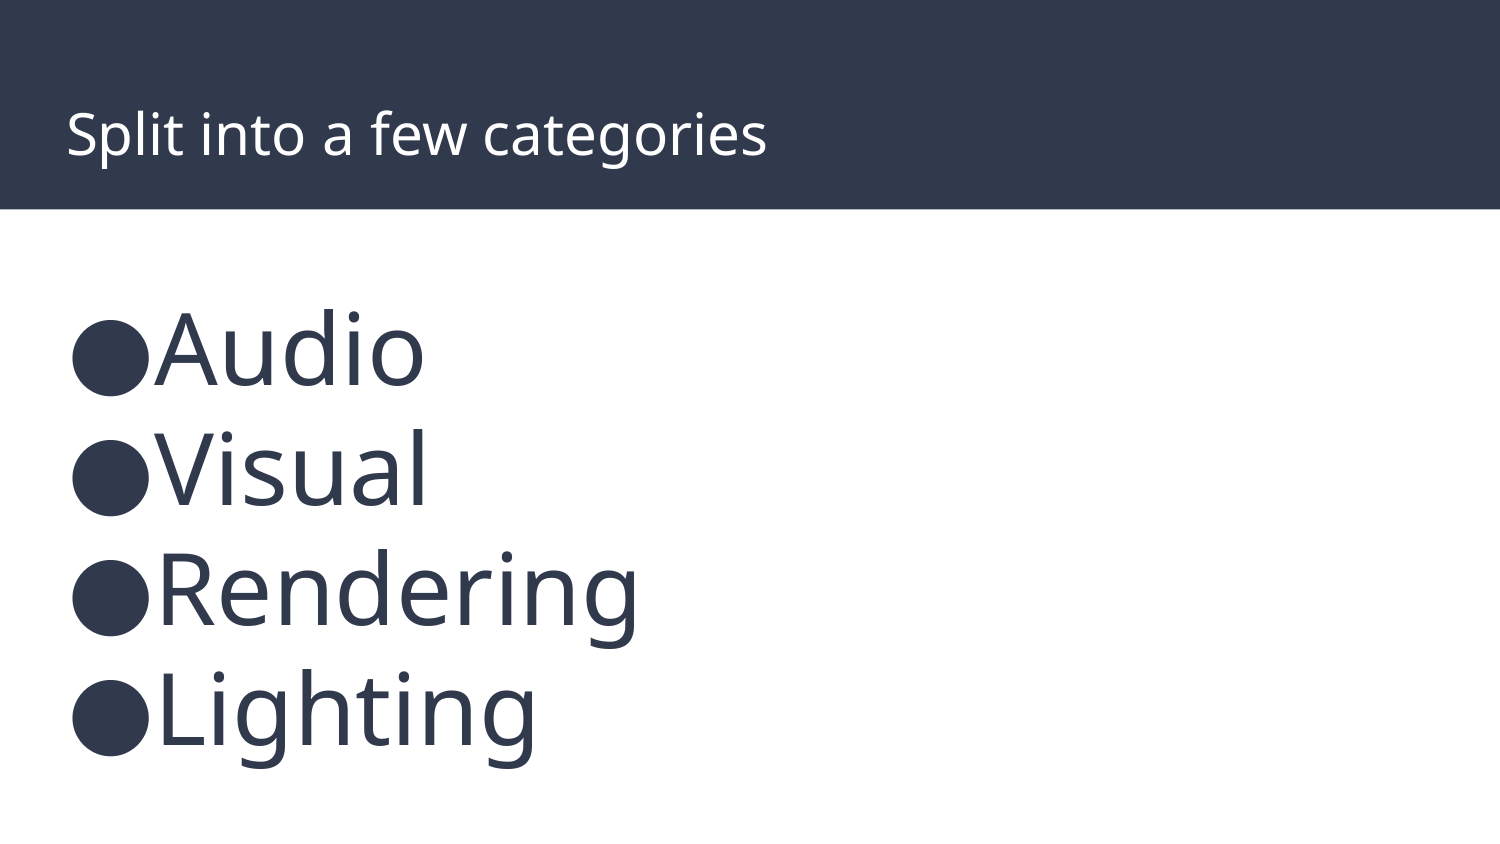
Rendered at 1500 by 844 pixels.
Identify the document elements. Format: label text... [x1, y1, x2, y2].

title Split into a few categories [51, 82, 1449, 185]
text_box Audio Visual Rendering Lighting [52, 270, 1429, 781]
